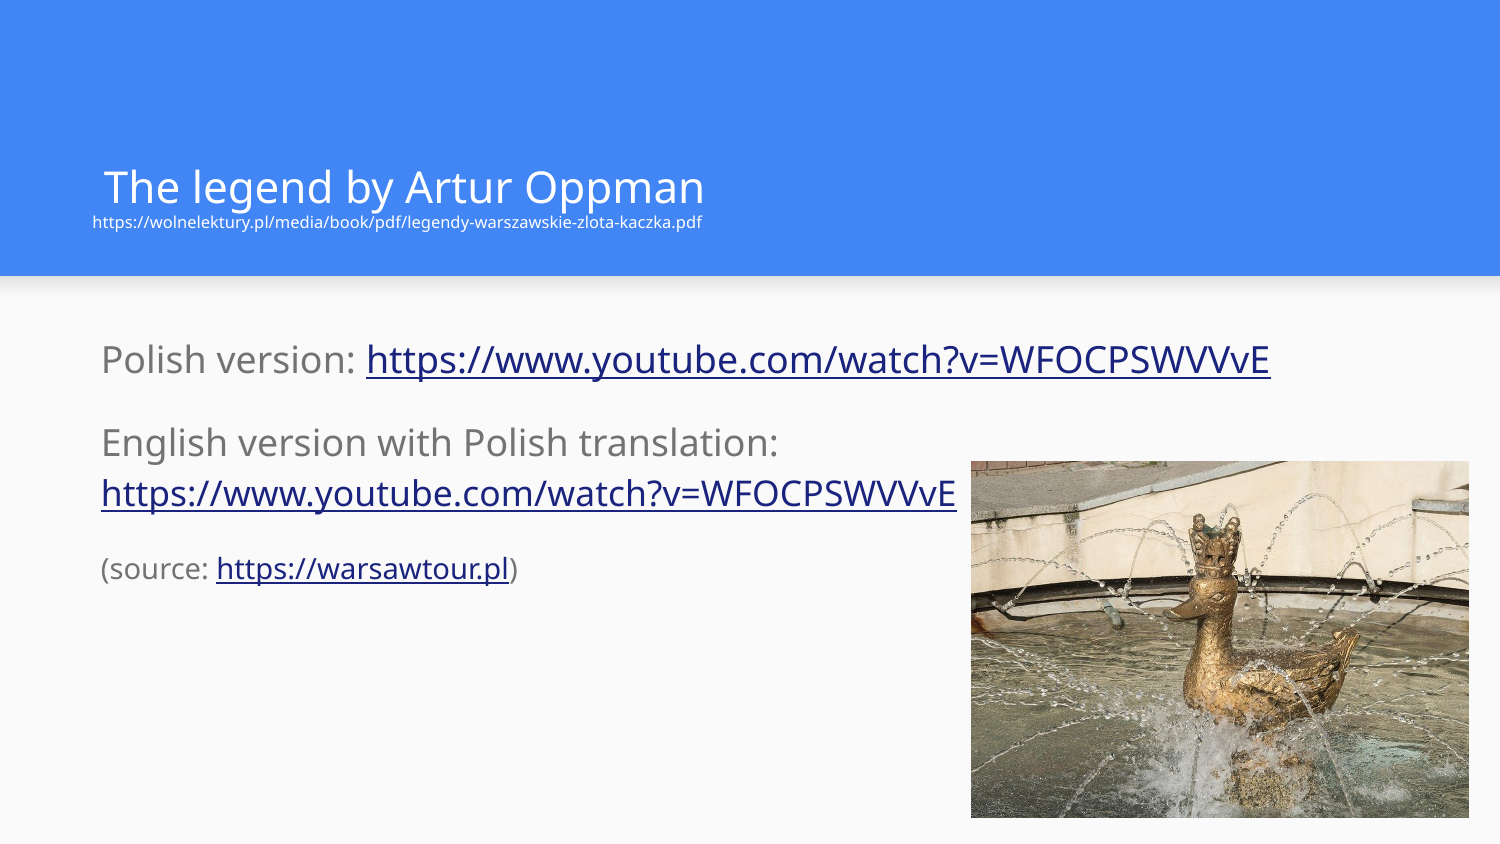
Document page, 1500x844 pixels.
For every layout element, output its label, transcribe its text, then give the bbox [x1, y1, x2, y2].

list Polish version: https://www.youtube.com/watch?v=WFOCPSWVVvE English version with Polish translation: https://www.youtube.com/watch?v=WFOCPSWVVvE (source: https://warsawtour.pl) [85, 313, 1435, 759]
title The legend by Artur Oppman https://wolnelektury.pl/media/book/pdf/legendy-warszawskie-zlota-kaczka.pdf [77, 121, 1427, 248]
picture [971, 461, 1469, 818]
